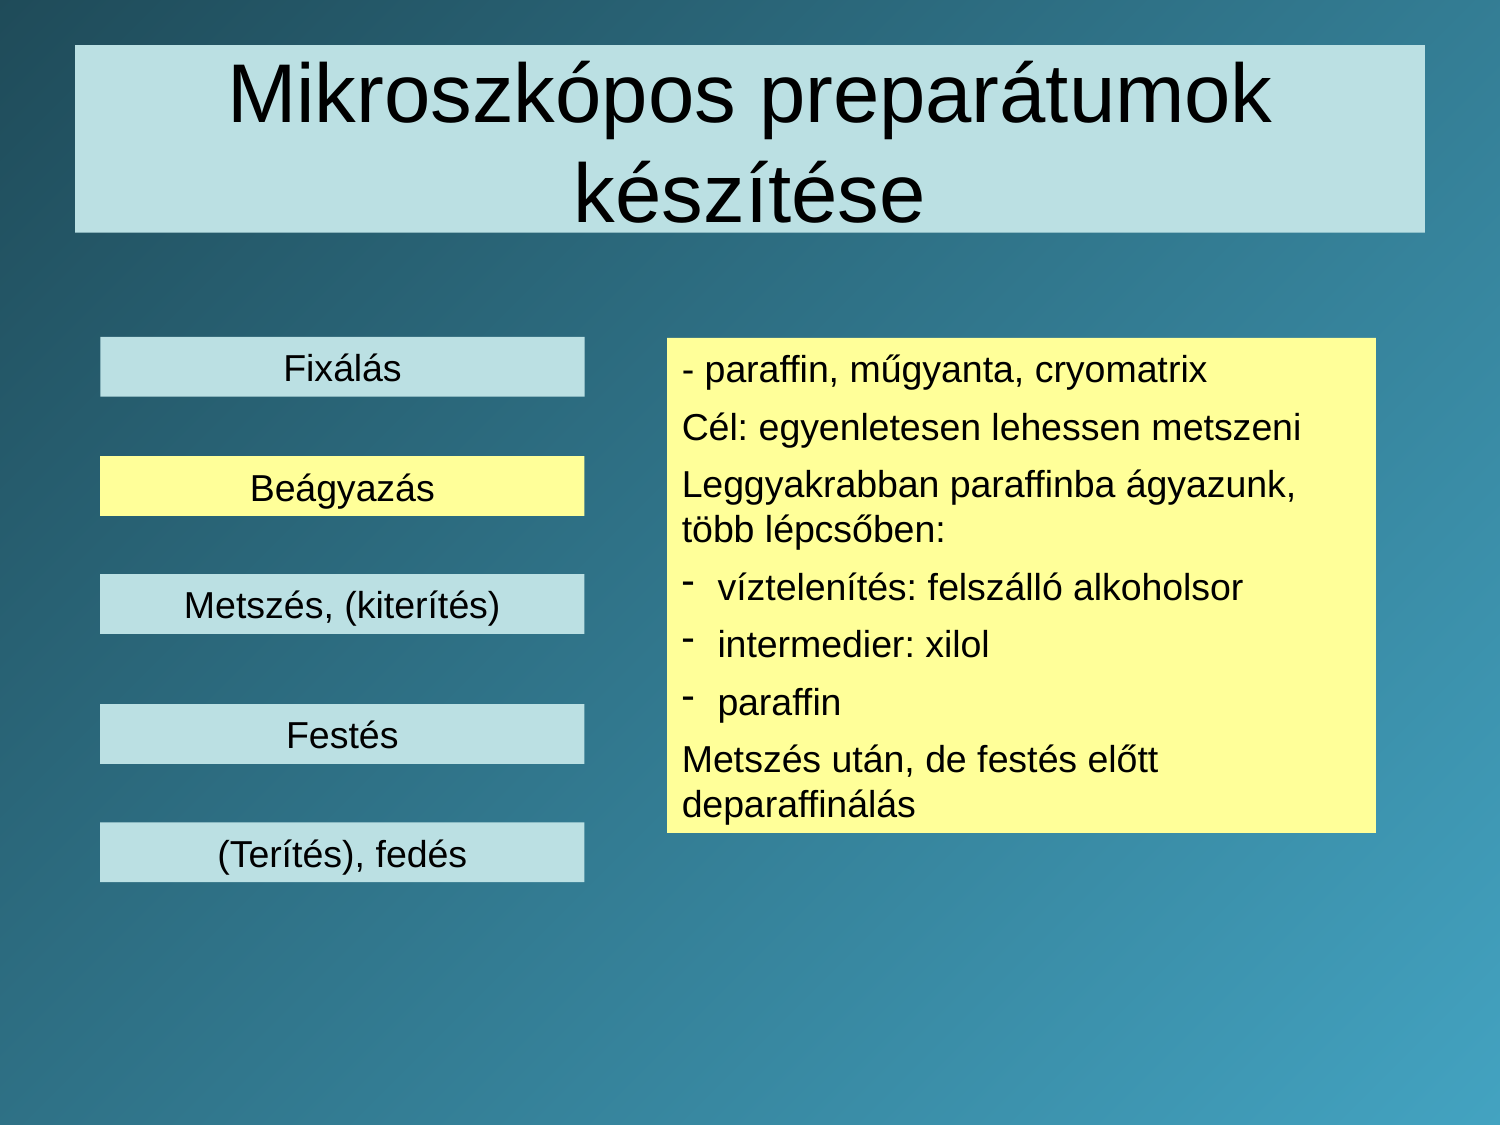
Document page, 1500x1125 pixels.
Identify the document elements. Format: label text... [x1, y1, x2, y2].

title Mikroszkópos preparátumok készítése [74, 44, 1426, 233]
text_box Festés [100, 704, 585, 764]
text_box Metszés, (kiterítés) [100, 574, 585, 634]
text_box (Terítés), fedés [100, 822, 585, 883]
text_box - paraffin, műgyanta, cryomatrix Cél: egyenletesen lehessen metszeni Leggyakrabban paraffinba ágyazunk, több lépcsőben: víztelenítés: felszálló alkoholsor intermedier: xilol paraffin Metszés után, de festés előtt deparaffinálás [667, 337, 1376, 833]
text_box Beágyazás [100, 456, 585, 516]
text_box Fixálás [100, 336, 585, 397]
